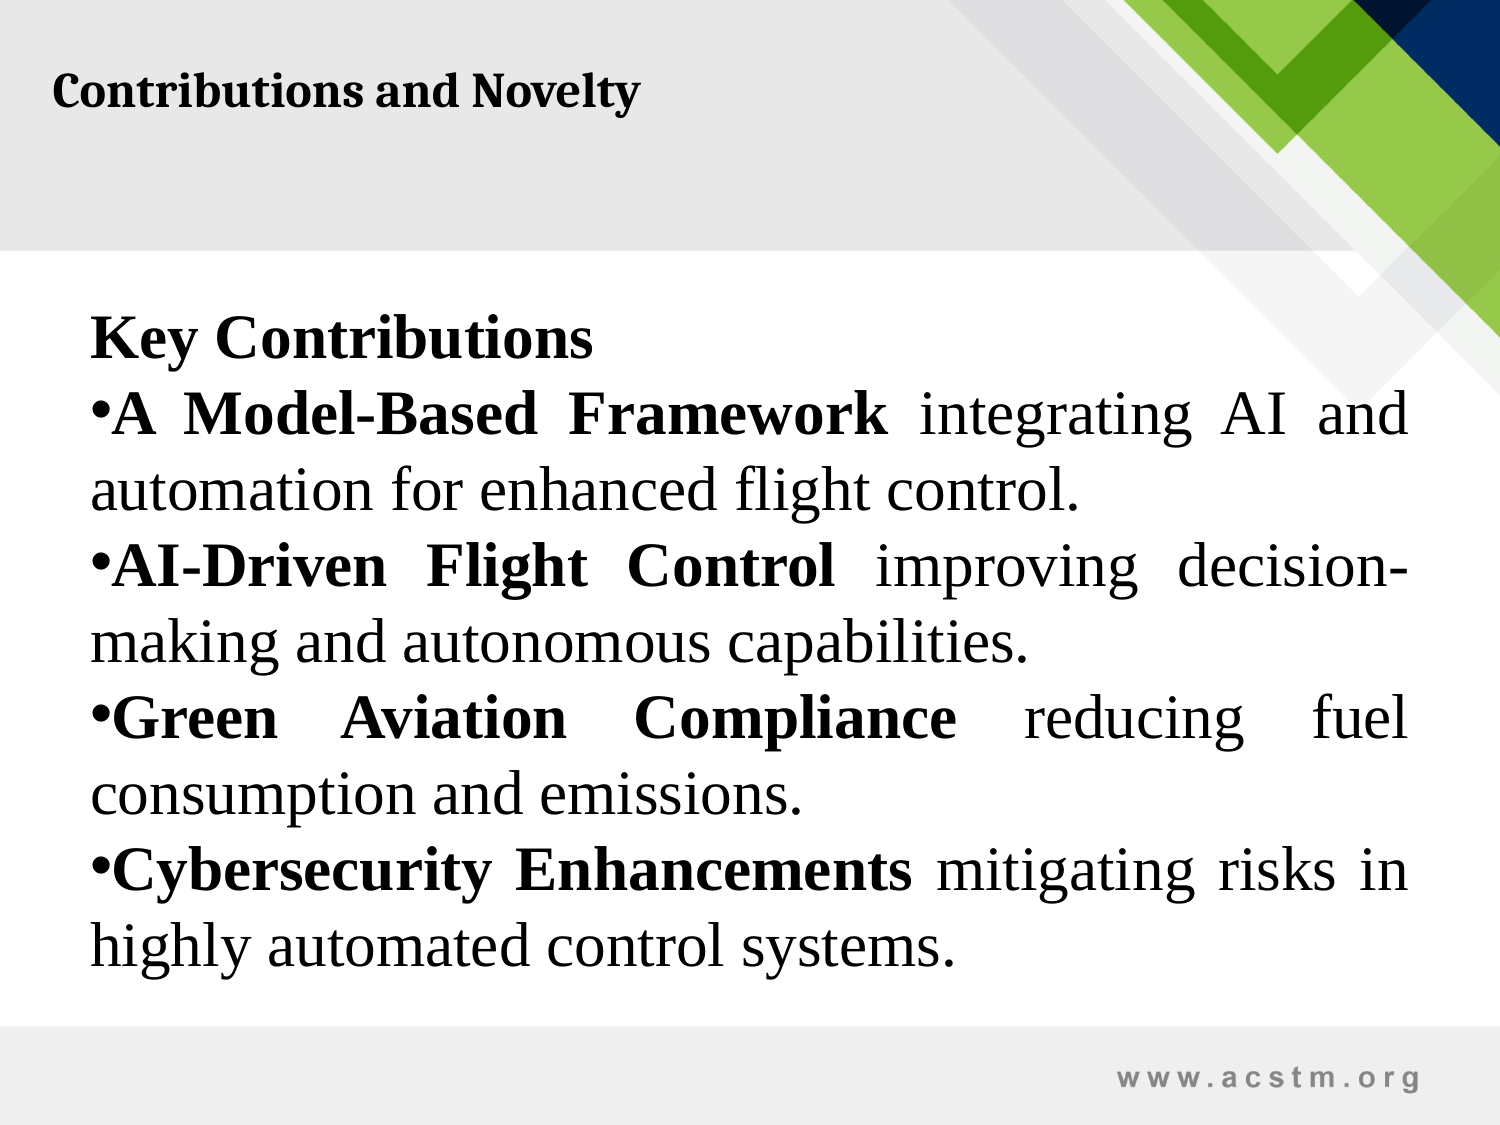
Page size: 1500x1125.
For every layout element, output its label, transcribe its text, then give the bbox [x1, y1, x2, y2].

picture [0, 0, 1500, 1125]
text_box Key Contributions A Model-Based Framework integrating AI and automation for enhanced flight control. AI-Driven Flight Control improving decision-making and autonomous capabilities. Green Aviation Compliance reducing fuel consumption and emissions. Cybersecurity Enhancements mitigating risks in highly automated control systems. [74, 287, 1425, 988]
text_box Contributions and Novelty [37, 49, 1113, 200]
